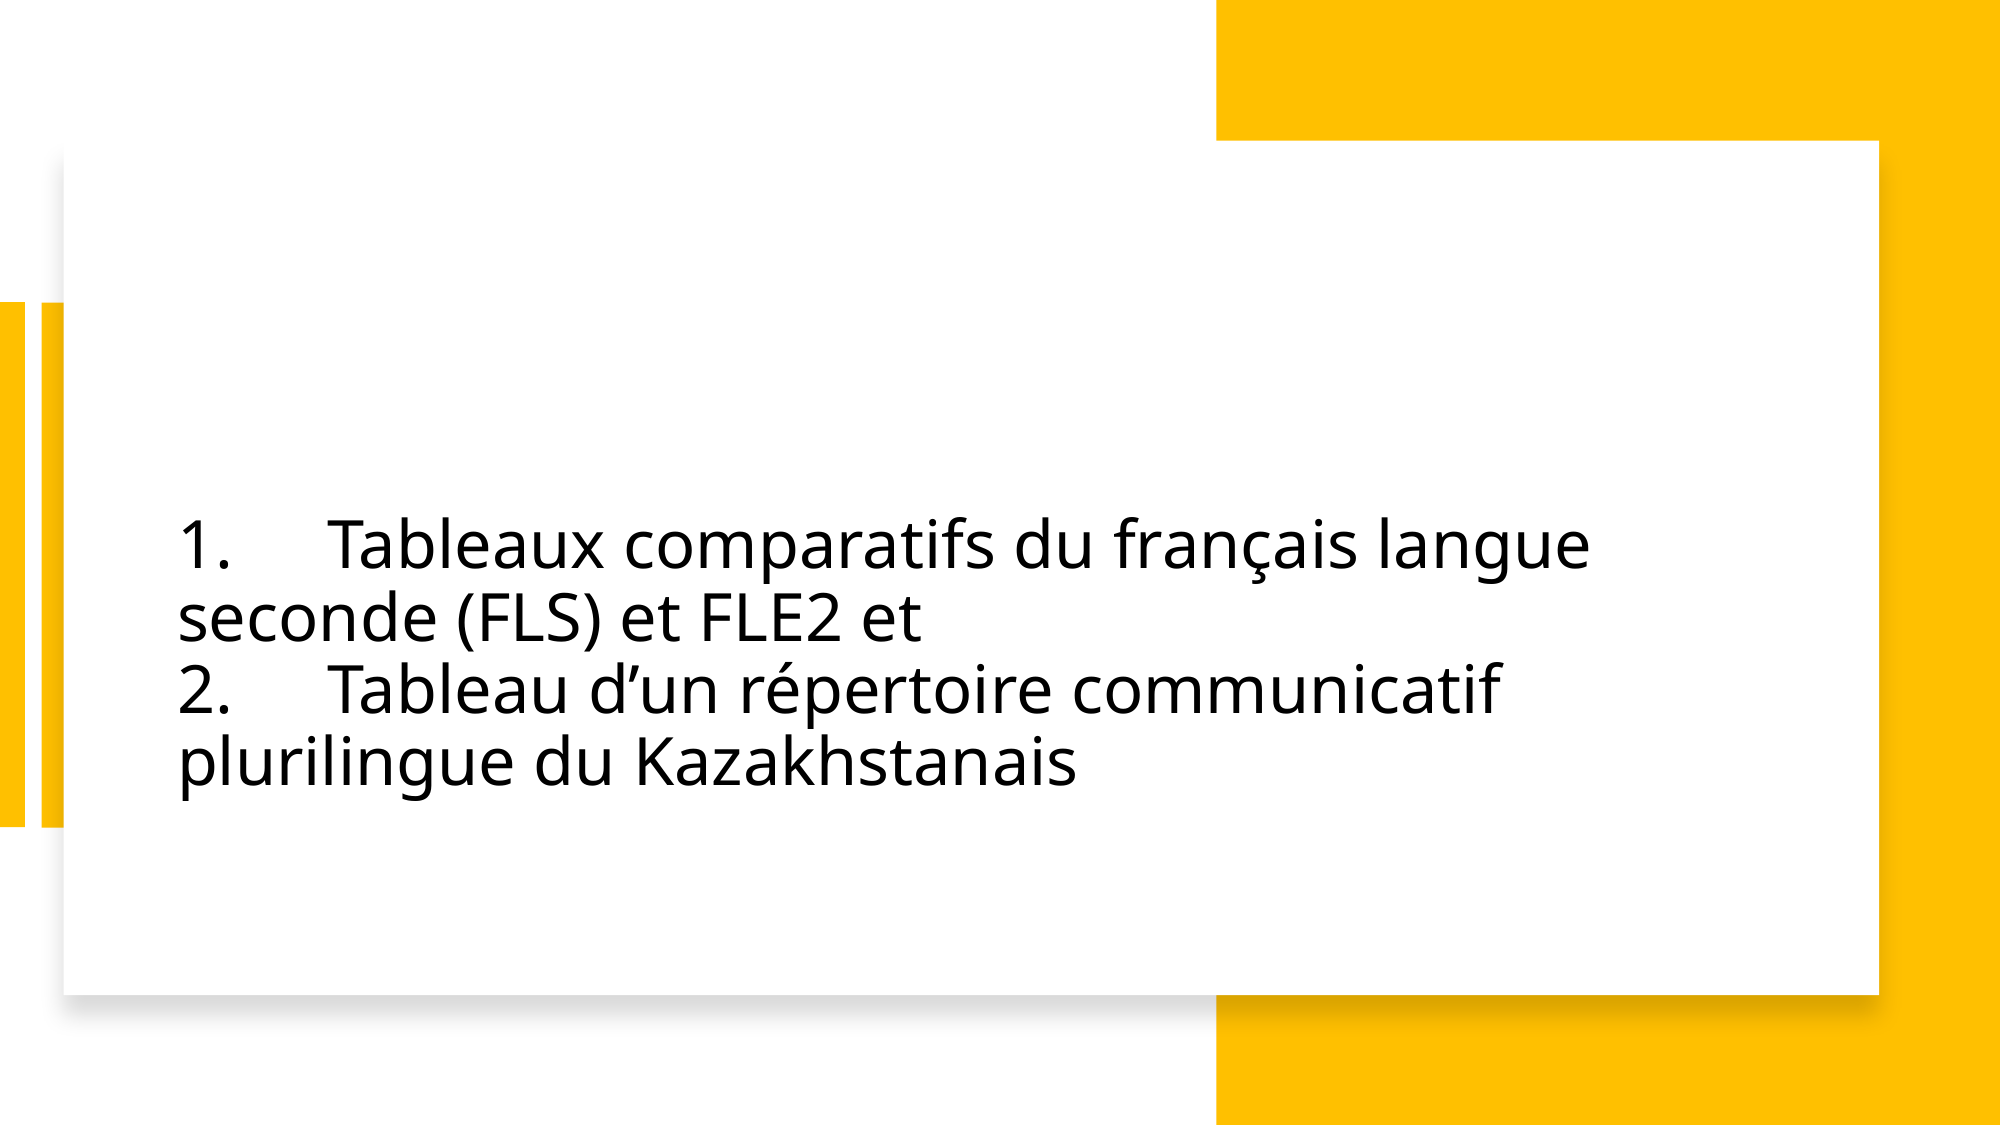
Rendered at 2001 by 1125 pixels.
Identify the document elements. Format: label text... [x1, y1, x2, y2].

text_box [41, 302, 53, 829]
text_box [1215, 0, 2000, 1125]
text_box [0, 0, 1215, 1125]
text_box [0, 301, 26, 828]
title 1. Tableaux comparatifs du français langue seconde (FLS) et FLE2 et 2. Tableau d’un répertoire communicatif plurilingue du Kazakhstanais [162, 503, 1788, 929]
text_box [63, 140, 1880, 996]
